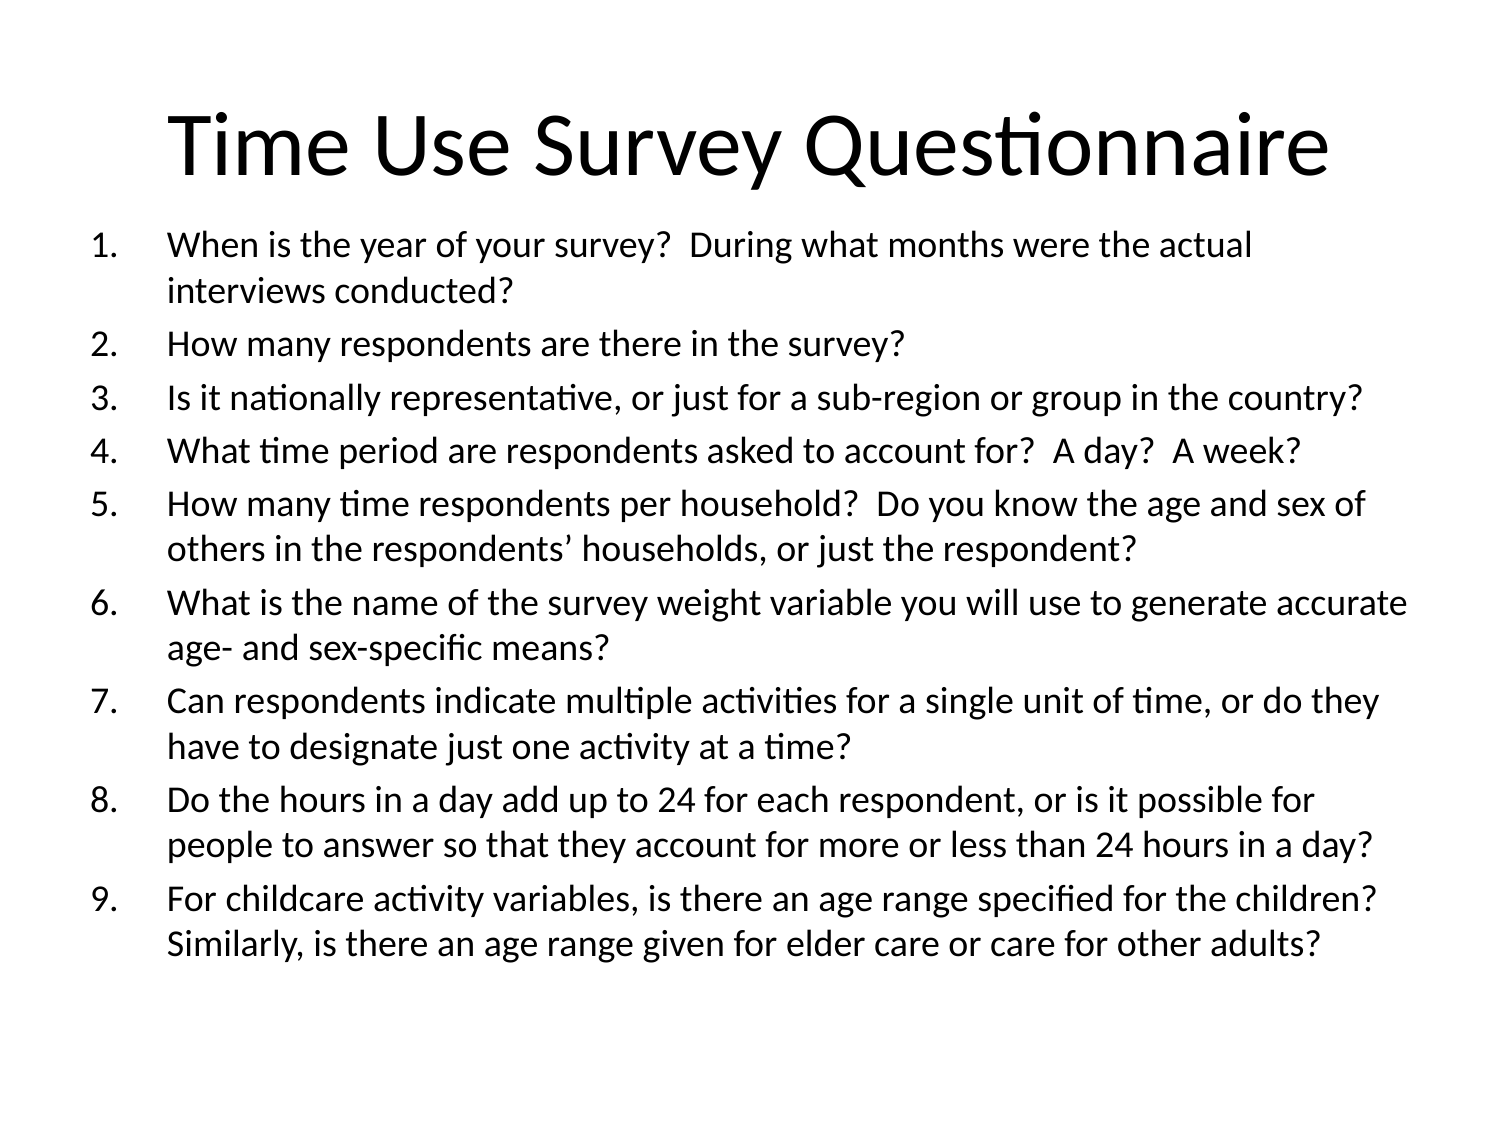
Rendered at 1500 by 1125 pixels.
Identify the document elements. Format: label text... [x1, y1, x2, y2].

title Time Use Survey Questionnaire [75, 45, 1425, 212]
list When is the year of your survey? During what months were the actual interviews conducted? How many respondents are there in the survey? Is it nationally representative, or just for a sub-region or group in the country? What time period are respondents asked to account for? A day? A week? How many time respondents per household? Do you know the age and sex of others in the respondents’ households, or just the respondent? What is the name of the survey weight variable you will use to generate accurate age- and sex-specific means? Can respondents indicate multiple activities for a single unit of time, or do they have to designate just one activity at a time? Do the hours in a day add up to 24 for each respondent, or is it possible for people to answer so that they account for more or less than 24 hours in a day? For childcare activity variables, is there an age range specified for the children? Similarly, is there an age range given for elder care or care for other adults? [75, 212, 1425, 1075]
